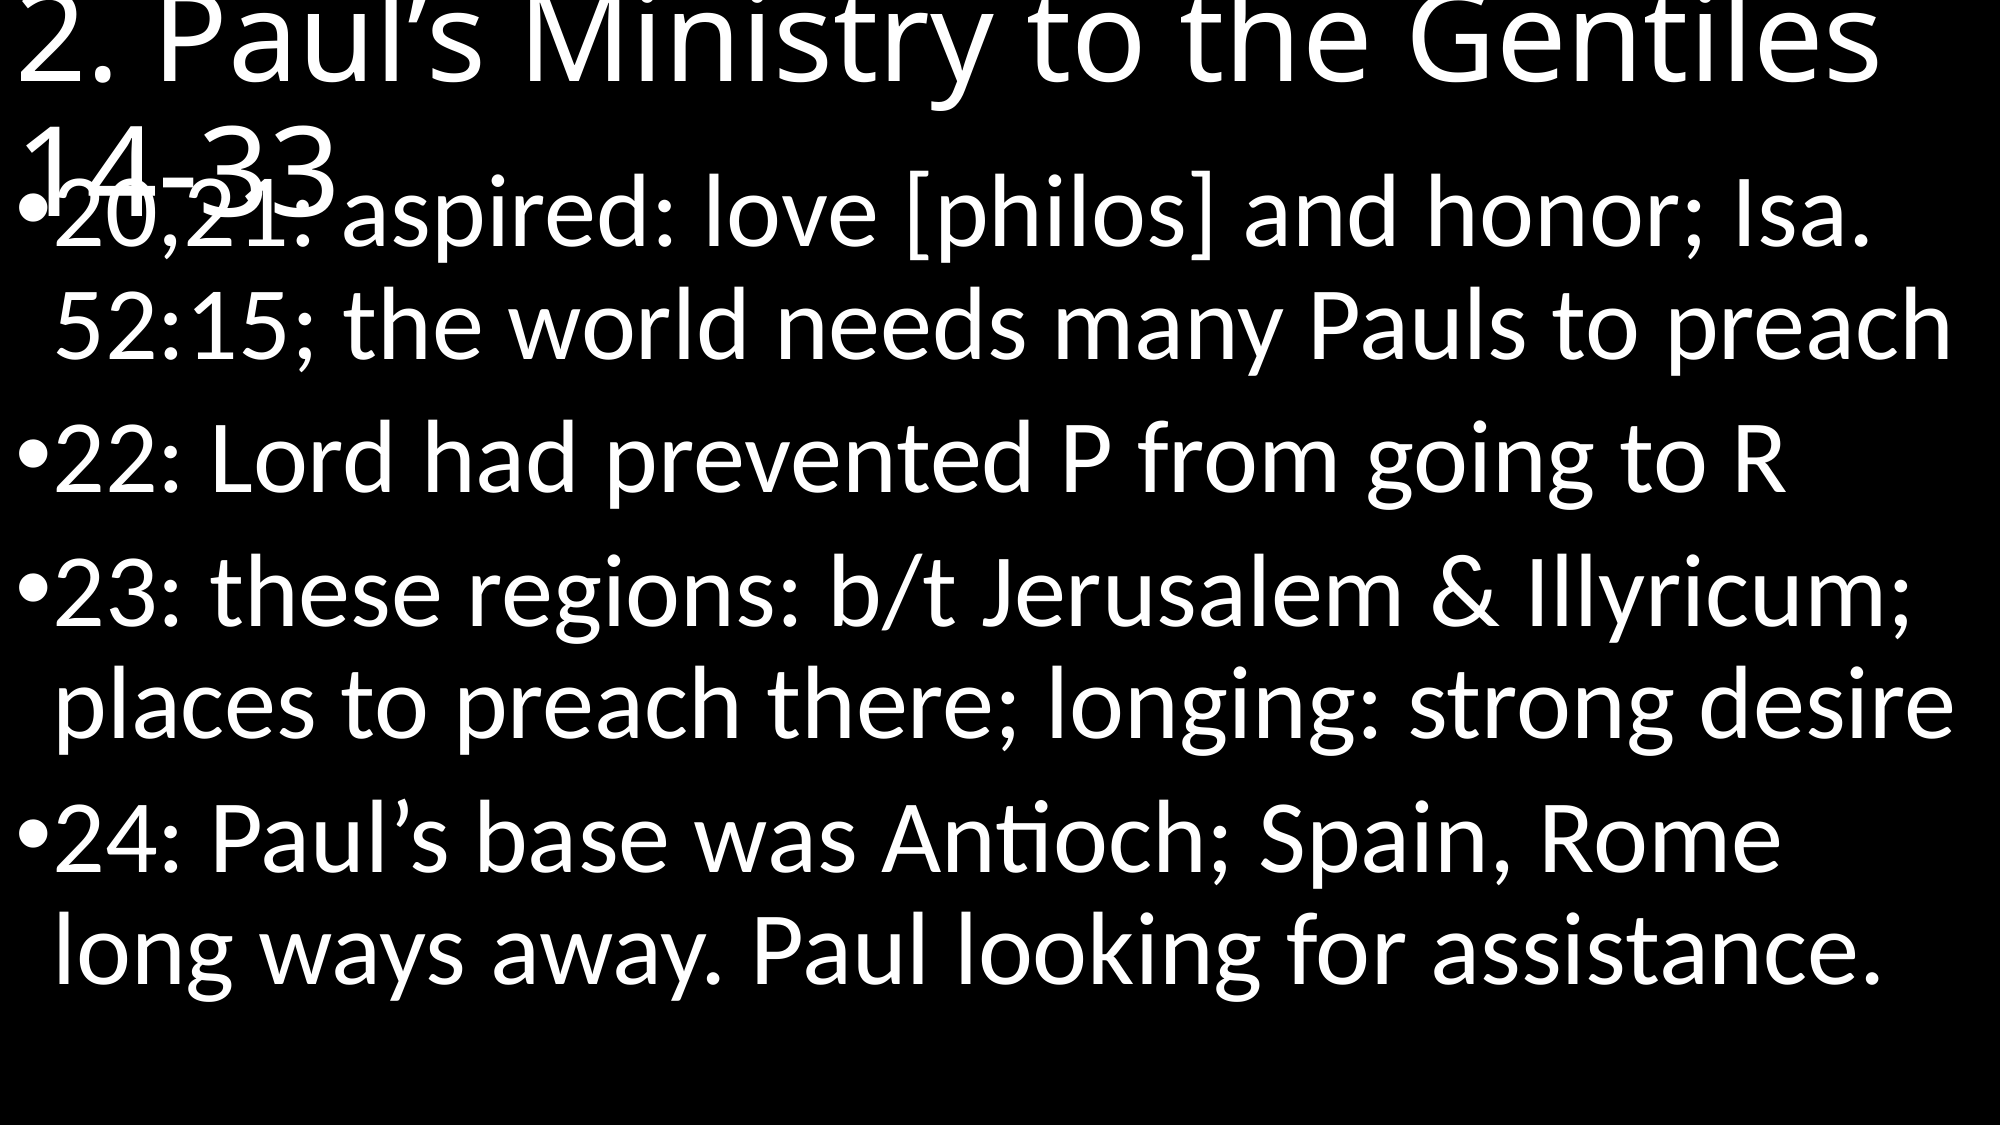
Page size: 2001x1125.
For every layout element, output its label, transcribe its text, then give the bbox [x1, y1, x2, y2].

list 20,21: aspired: love [philos] and honor; Isa. 52:15; the world needs many Pauls to preach 22: Lord had prevented P from going to R 23: these regions: b/t Jerusalem & Illyricum; places to preach there; longing: strong desire 24: Paul’s base was Antioch; Spain, Rome long ways away. Paul looking for assistance. [0, 149, 2000, 1125]
title 2. Paul’s Ministry to the Gentiles 14-33 [0, 0, 2000, 149]
